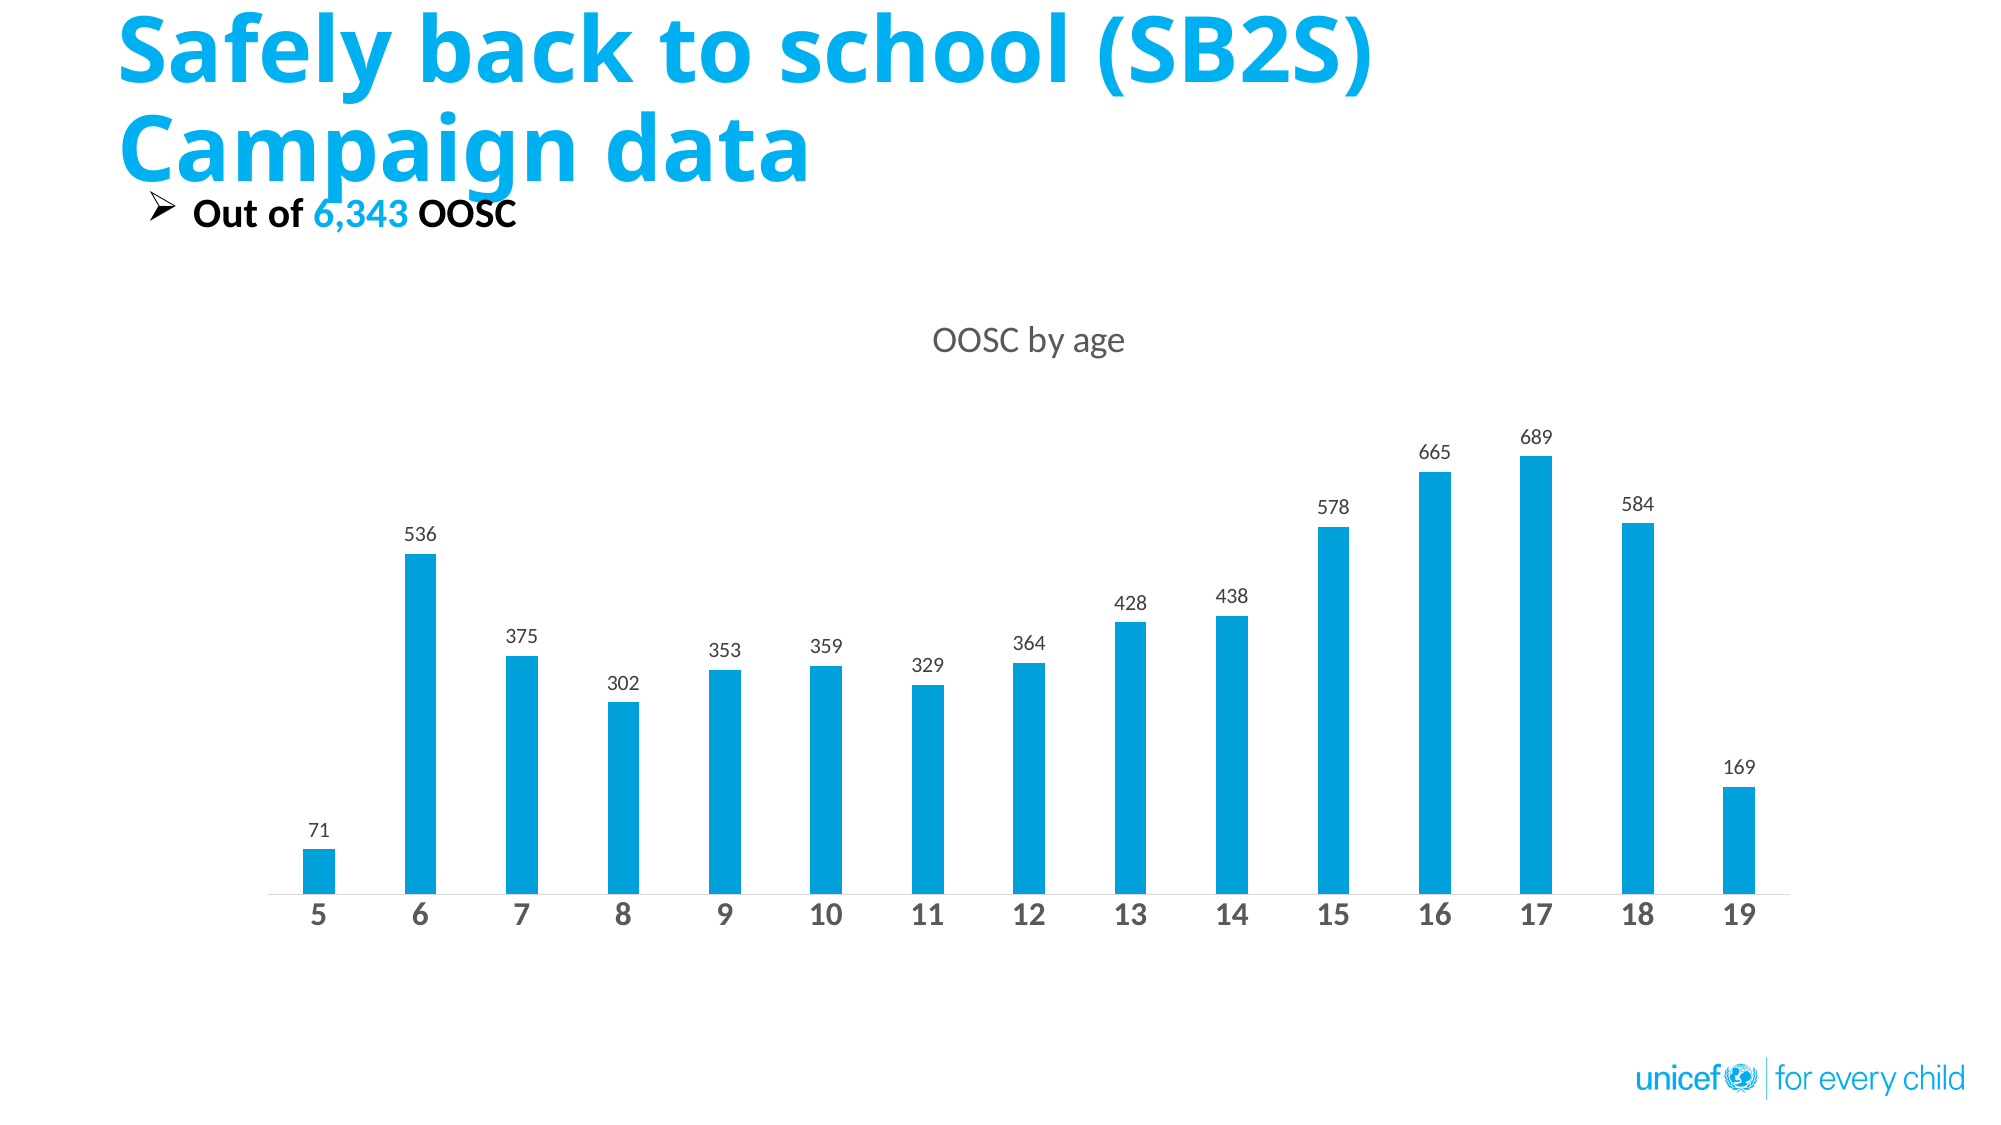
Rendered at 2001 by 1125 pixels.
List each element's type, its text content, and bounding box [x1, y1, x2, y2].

text_box Safely back to school (SB2S) Campaign data [102, 0, 1840, 211]
picture [1625, 1050, 1971, 1105]
text_box Out of 6,343 OOSC [131, 178, 1642, 244]
chart [236, 291, 1822, 947]
